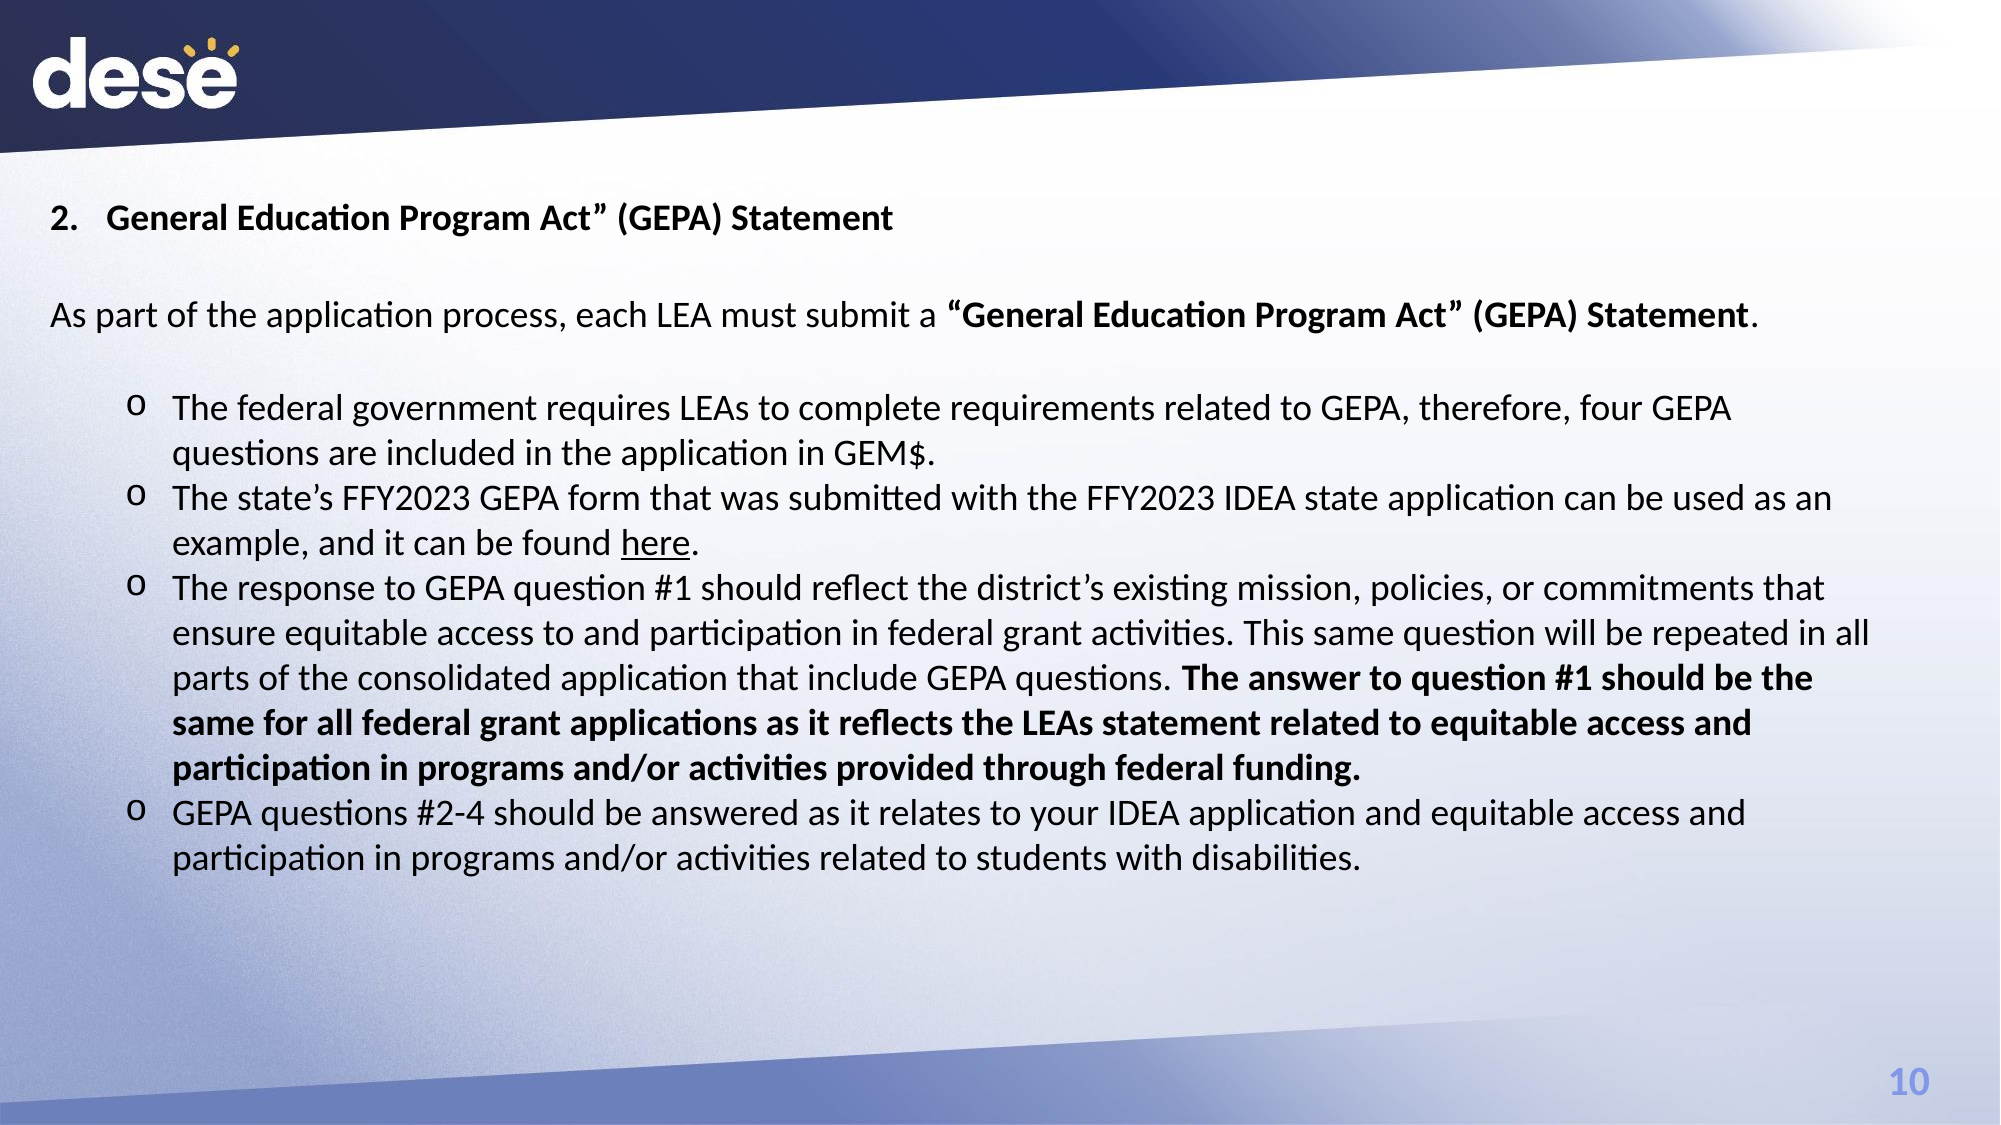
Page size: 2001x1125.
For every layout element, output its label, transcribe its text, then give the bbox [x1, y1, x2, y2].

text_box General Education Program Act” (GEPA) Statement As part of the application process, each LEA must submit a “General Education Program Act” (GEPA) Statement. The federal government requires LEAs to complete requirements related to GEPA, therefore, four GEPA questions are included in the application in GEM$. The state’s FFY2023 GEPA form that was submitted with the FFY2023 IDEA state application can be used as an example, and it can be found here. The response to GEPA question #1 should reflect the district’s existing mission, policies, or commitments that ensure equitable access to and participation in federal grant activities. This same question will be repeated in all parts of the consolidated application that include GEPA questions. The answer to question #1 should be the same for all federal grant applications as it reflects the LEAs statement related to equitable access and participation in programs and/or activities provided through federal funding. GEPA questions #2-4 should be answered as it relates to your IDEA application and equitable access and participation in programs and/or activities related to students with disabilities. [35, 182, 1896, 886]
picture [0, 0, 2000, 1125]
